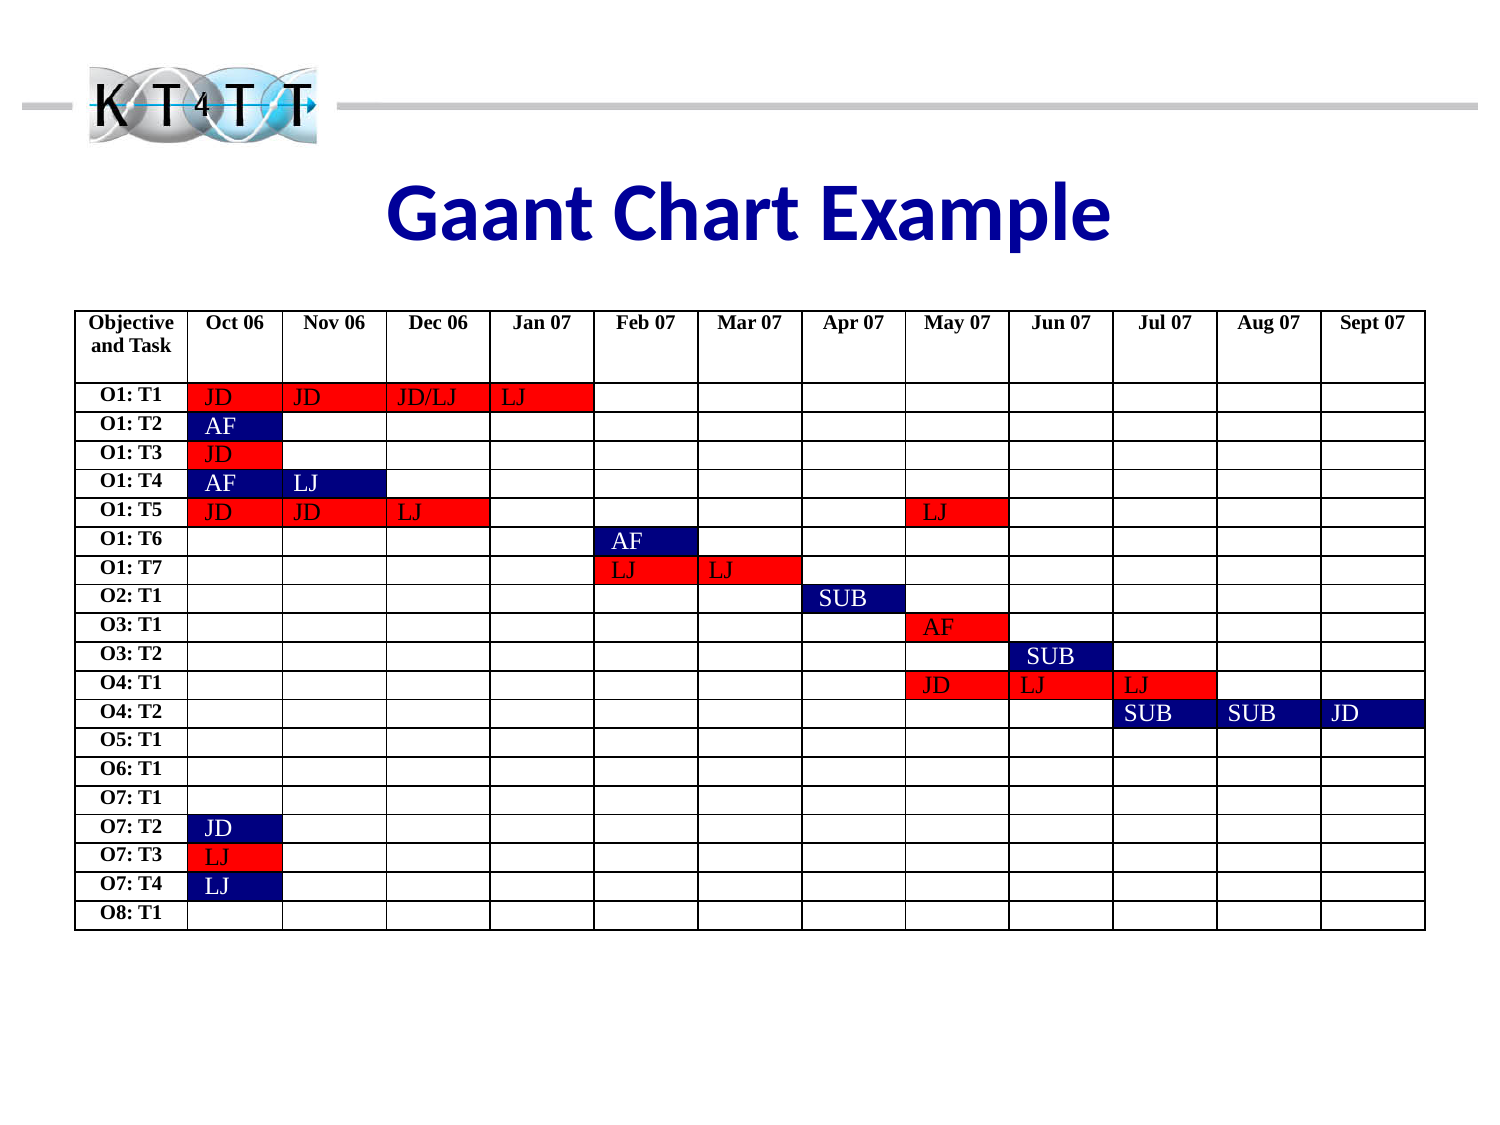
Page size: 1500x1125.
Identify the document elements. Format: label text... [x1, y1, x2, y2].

table_cell SUB [1114, 700, 1216, 727]
table_cell [491, 528, 593, 555]
table_cell JD [188, 499, 282, 526]
table_cell [595, 470, 697, 497]
table_cell [283, 873, 386, 900]
table_cell [1010, 614, 1112, 641]
table_cell [491, 672, 593, 699]
table_cell [906, 643, 1008, 670]
table_cell [699, 902, 801, 929]
table_cell [1218, 902, 1320, 929]
table_cell [283, 787, 386, 814]
table_cell [283, 700, 386, 727]
table_cell JD/LJ [387, 384, 489, 411]
table_cell [387, 413, 489, 440]
table_cell [1322, 873, 1424, 900]
table_cell LJ [188, 873, 282, 900]
table_cell [387, 470, 489, 497]
table_cell [188, 758, 282, 785]
table_cell [595, 729, 697, 756]
table_cell O7: T1 [76, 787, 187, 814]
table_cell [1010, 815, 1112, 842]
table_cell [906, 902, 1008, 929]
table_cell [188, 672, 282, 699]
table_cell [906, 384, 1008, 411]
table_cell [188, 614, 282, 641]
table_cell [1010, 442, 1112, 469]
table_cell [1322, 470, 1424, 497]
table_cell [906, 758, 1008, 785]
table_cell [1322, 729, 1424, 756]
table_cell [283, 729, 386, 756]
table_cell [283, 442, 386, 469]
table_cell [491, 643, 593, 670]
table_cell [1218, 815, 1320, 842]
table_cell [1218, 442, 1320, 469]
table_cell [1322, 758, 1424, 785]
table_cell [803, 643, 905, 670]
table_cell AF [188, 470, 282, 497]
table_cell [1218, 557, 1320, 584]
table_cell [1218, 528, 1320, 555]
table_cell O1: T4 [76, 470, 187, 497]
table_cell [387, 729, 489, 756]
table_cell [1010, 787, 1112, 814]
table_cell [803, 787, 905, 814]
table_cell [699, 815, 801, 842]
table_cell [1010, 873, 1112, 900]
table_cell [1322, 557, 1424, 584]
table_cell [803, 470, 905, 497]
table_cell [803, 700, 905, 727]
table_cell [595, 672, 697, 699]
table_cell [699, 499, 801, 526]
table_cell JD [906, 672, 1008, 699]
table_cell [188, 528, 282, 555]
table_header Jun 07 [1010, 312, 1112, 382]
table_cell [1010, 902, 1112, 929]
table_cell [283, 614, 386, 641]
table_cell [1322, 614, 1424, 641]
table_cell [387, 557, 489, 584]
table_cell LJ [188, 844, 282, 871]
table_cell [1322, 902, 1424, 929]
table_cell [1218, 614, 1320, 641]
table_cell [595, 643, 697, 670]
table_cell AF [188, 413, 282, 440]
table_cell [188, 787, 282, 814]
table_cell [803, 413, 905, 440]
table_cell SUB [1010, 643, 1112, 670]
table_cell [1218, 470, 1320, 497]
table_cell [1010, 470, 1112, 497]
table_cell [1218, 729, 1320, 756]
table_cell [283, 557, 386, 584]
table_cell [387, 585, 489, 612]
table_cell [906, 815, 1008, 842]
table_cell [803, 672, 905, 699]
table_header Jan 07 [491, 312, 593, 382]
table_cell O5: T1 [76, 729, 187, 756]
table_cell [699, 729, 801, 756]
table_cell O1: T1 [76, 384, 187, 411]
table_cell [1218, 873, 1320, 900]
table_cell [387, 787, 489, 814]
table_cell [803, 614, 905, 641]
table_cell [387, 902, 489, 929]
table_cell [387, 815, 489, 842]
table_cell O4: T2 [76, 700, 187, 727]
table_cell [1114, 499, 1216, 526]
table_cell [1218, 413, 1320, 440]
table_cell [387, 700, 489, 727]
table_cell [188, 585, 282, 612]
table_cell [387, 442, 489, 469]
table_cell [491, 413, 593, 440]
table_cell [906, 844, 1008, 871]
table_cell [387, 844, 489, 871]
table_cell [188, 700, 282, 727]
table_cell [1114, 815, 1216, 842]
table_cell [803, 729, 905, 756]
table_cell [387, 758, 489, 785]
table_cell [699, 614, 801, 641]
table_cell [1322, 499, 1424, 526]
table_cell [1218, 643, 1320, 670]
table_cell [1010, 384, 1112, 411]
title Gaant Chart Example [112, 149, 1388, 310]
table_cell [1114, 844, 1216, 871]
table_cell [188, 729, 282, 756]
table_header Aug 07 [1218, 312, 1320, 382]
table_cell [387, 643, 489, 670]
table_cell [595, 815, 697, 842]
table_cell O1: T5 [76, 499, 187, 526]
table_cell [491, 442, 593, 469]
table_cell [906, 585, 1008, 612]
table_cell O3: T1 [76, 614, 187, 641]
table_header Objective and Task [76, 312, 187, 382]
table_cell [803, 499, 905, 526]
table_cell [595, 499, 697, 526]
table_cell [699, 873, 801, 900]
table_cell [1010, 413, 1112, 440]
table_cell JD [188, 384, 282, 411]
table_cell JD [283, 499, 386, 526]
table_cell AF [906, 614, 1008, 641]
table_header Mar 07 [699, 312, 801, 382]
table_cell [595, 700, 697, 727]
table_cell [283, 672, 386, 699]
table_cell JD [283, 384, 386, 411]
table_cell O8: T1 [76, 902, 187, 929]
table_cell [283, 815, 386, 842]
table_cell [1322, 442, 1424, 469]
table_cell [699, 470, 801, 497]
table_cell [1114, 585, 1216, 612]
table_cell O1: T7 [76, 557, 187, 584]
table_cell O1: T3 [76, 442, 187, 469]
table_cell [699, 442, 801, 469]
table_cell [906, 729, 1008, 756]
table_cell [1218, 758, 1320, 785]
table_cell [1114, 787, 1216, 814]
table_cell [491, 815, 593, 842]
table_cell [906, 787, 1008, 814]
table_cell [491, 614, 593, 641]
table_cell JD [188, 442, 282, 469]
table_cell [595, 413, 697, 440]
table_cell O7: T3 [76, 844, 187, 871]
table_header Oct 06 [188, 312, 282, 382]
table_cell [1218, 384, 1320, 411]
table_cell [387, 873, 489, 900]
table_cell [283, 902, 386, 929]
table_cell O3: T2 [76, 643, 187, 670]
table_cell O6: T1 [76, 758, 187, 785]
table_cell [1010, 729, 1112, 756]
table_cell [491, 585, 593, 612]
table_cell [1322, 787, 1424, 814]
table_cell LJ [699, 557, 801, 584]
table_cell [1114, 758, 1216, 785]
table_cell [283, 413, 386, 440]
table_cell [803, 442, 905, 469]
table_cell LJ [1010, 672, 1112, 699]
table_cell [491, 844, 593, 871]
table_header Jul 07 [1114, 312, 1216, 382]
table_cell [1010, 557, 1112, 584]
table_cell [1322, 643, 1424, 670]
table_header Apr 07 [803, 312, 905, 382]
table_cell [491, 499, 593, 526]
table_cell [283, 585, 386, 612]
table_header Dec 06 [387, 312, 489, 382]
table_cell [803, 815, 905, 842]
table_cell [1114, 528, 1216, 555]
table_cell [1218, 499, 1320, 526]
table_cell LJ [283, 470, 386, 497]
table_cell LJ [1114, 672, 1216, 699]
table_cell [803, 844, 905, 871]
table_cell [491, 729, 593, 756]
table_cell JD [1322, 700, 1424, 727]
table_cell [1010, 528, 1112, 555]
table_cell [1322, 585, 1424, 612]
table_cell [491, 758, 593, 785]
table_cell [699, 672, 801, 699]
table_cell O2: T1 [76, 585, 187, 612]
table_cell [188, 902, 282, 929]
table_cell [1114, 557, 1216, 584]
table_cell O1: T6 [76, 528, 187, 555]
table_cell [1218, 844, 1320, 871]
table_cell LJ [595, 557, 697, 584]
table_cell [1114, 729, 1216, 756]
picture [22, 0, 1478, 1125]
table_cell [283, 844, 386, 871]
table_cell [188, 643, 282, 670]
table_cell [906, 442, 1008, 469]
table_cell [699, 844, 801, 871]
table_cell [595, 442, 697, 469]
table_cell [1322, 384, 1424, 411]
table_cell [595, 873, 697, 900]
table_cell [595, 614, 697, 641]
table_cell [1114, 873, 1216, 900]
table_cell [906, 557, 1008, 584]
table_cell [699, 384, 801, 411]
table_cell [595, 844, 697, 871]
table_cell SUB [1218, 700, 1320, 727]
table_cell [1322, 815, 1424, 842]
table_cell [1322, 528, 1424, 555]
table_cell [1010, 844, 1112, 871]
table_cell [1114, 614, 1216, 641]
table_cell [1114, 442, 1216, 469]
table_cell [803, 557, 905, 584]
table_cell [595, 758, 697, 785]
table_cell [491, 787, 593, 814]
table_header May 07 [906, 312, 1008, 382]
table_cell [1322, 844, 1424, 871]
table_cell [1322, 413, 1424, 440]
table_header Nov 06 [283, 312, 386, 382]
table_cell [283, 643, 386, 670]
table_cell [188, 557, 282, 584]
table_cell [595, 384, 697, 411]
table_cell [1114, 902, 1216, 929]
table_cell [699, 758, 801, 785]
table_cell [1218, 672, 1320, 699]
table_cell [1114, 413, 1216, 440]
table_cell [699, 787, 801, 814]
table_cell O7: T4 [76, 873, 187, 900]
table_cell [906, 700, 1008, 727]
table_cell [595, 787, 697, 814]
table_cell LJ [387, 499, 489, 526]
table_cell [1010, 499, 1112, 526]
table_cell LJ [491, 384, 593, 411]
table_cell [1010, 585, 1112, 612]
table_cell [491, 470, 593, 497]
table_cell [1114, 470, 1216, 497]
table_cell [699, 643, 801, 670]
table_cell O4: T1 [76, 672, 187, 699]
table_cell SUB [803, 585, 905, 612]
table_cell JD [188, 815, 282, 842]
table_cell O7: T2 [76, 815, 187, 842]
table_cell [491, 557, 593, 584]
table_cell [283, 528, 386, 555]
table_cell [906, 470, 1008, 497]
table_cell [906, 413, 1008, 440]
table_cell [1114, 643, 1216, 670]
table_cell [283, 758, 386, 785]
table_cell [595, 585, 697, 612]
table_cell [387, 672, 489, 699]
table_cell [803, 873, 905, 900]
table_cell [491, 873, 593, 900]
table_cell [1114, 384, 1216, 411]
table_cell [906, 528, 1008, 555]
table_cell [803, 384, 905, 411]
table_cell [803, 902, 905, 929]
table_cell [803, 758, 905, 785]
table_header Sept 07 [1322, 312, 1424, 382]
table_cell [1010, 700, 1112, 727]
table_cell [387, 528, 489, 555]
table_cell [595, 902, 697, 929]
table_cell O1: T2 [76, 413, 187, 440]
table_cell [1010, 758, 1112, 785]
table_header Feb 07 [595, 312, 697, 382]
table_cell [491, 902, 593, 929]
table_cell [387, 614, 489, 641]
table_cell [491, 700, 593, 727]
table_cell [699, 700, 801, 727]
table_cell [1322, 672, 1424, 699]
table_cell [906, 873, 1008, 900]
table_cell AF [595, 528, 697, 555]
table_cell [699, 528, 801, 555]
table_cell [699, 413, 801, 440]
table_cell LJ [906, 499, 1008, 526]
table_cell [699, 585, 801, 612]
table_cell [1218, 585, 1320, 612]
table_cell [1218, 787, 1320, 814]
table_cell [803, 528, 905, 555]
